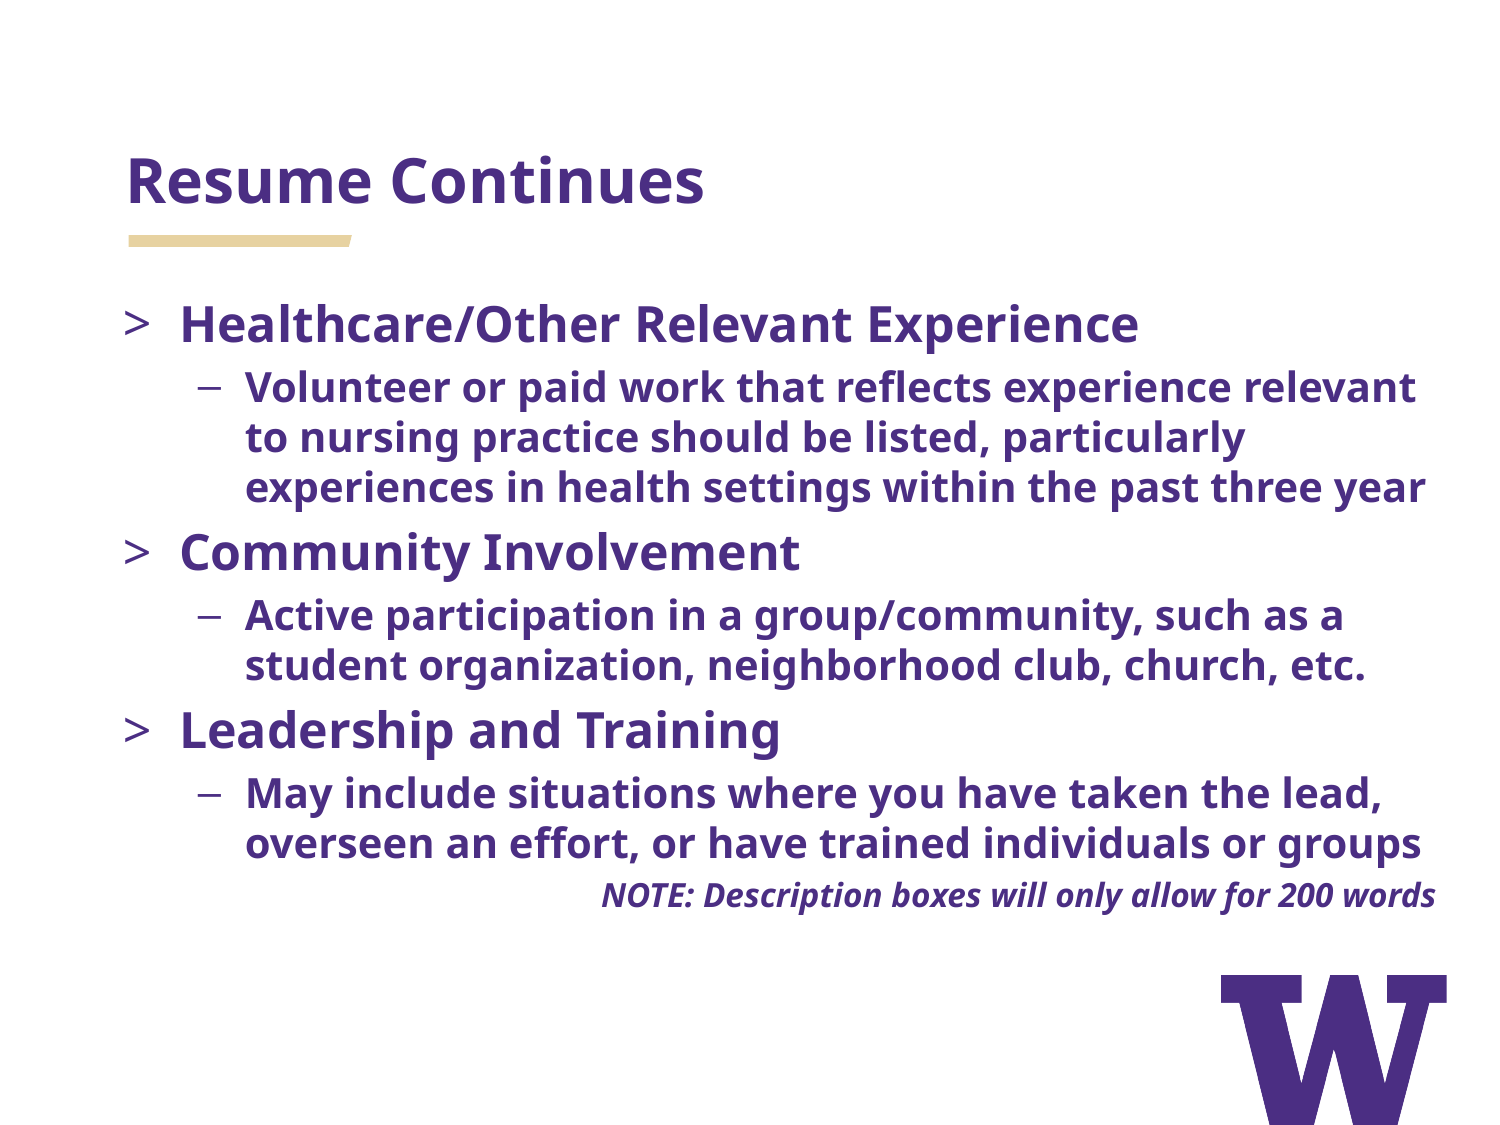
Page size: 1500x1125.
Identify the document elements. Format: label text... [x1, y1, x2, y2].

picture [1221, 975, 1447, 1125]
title Resume Continues [110, 60, 1453, 224]
list Healthcare/Other Relevant Experience Volunteer or paid work that reflects experience relevant to nursing practice should be listed, particularly experiences in health settings within the past three year Community Involvement Active participation in a group/community, such as a student organization, neighborhood club, church, etc. Leadership and Training May include situations where you have taken the lead, overseen an effort, or have trained individuals or groups NOTE: Description boxes will only allow for 200 words [108, 284, 1453, 944]
picture [128, 235, 352, 247]
